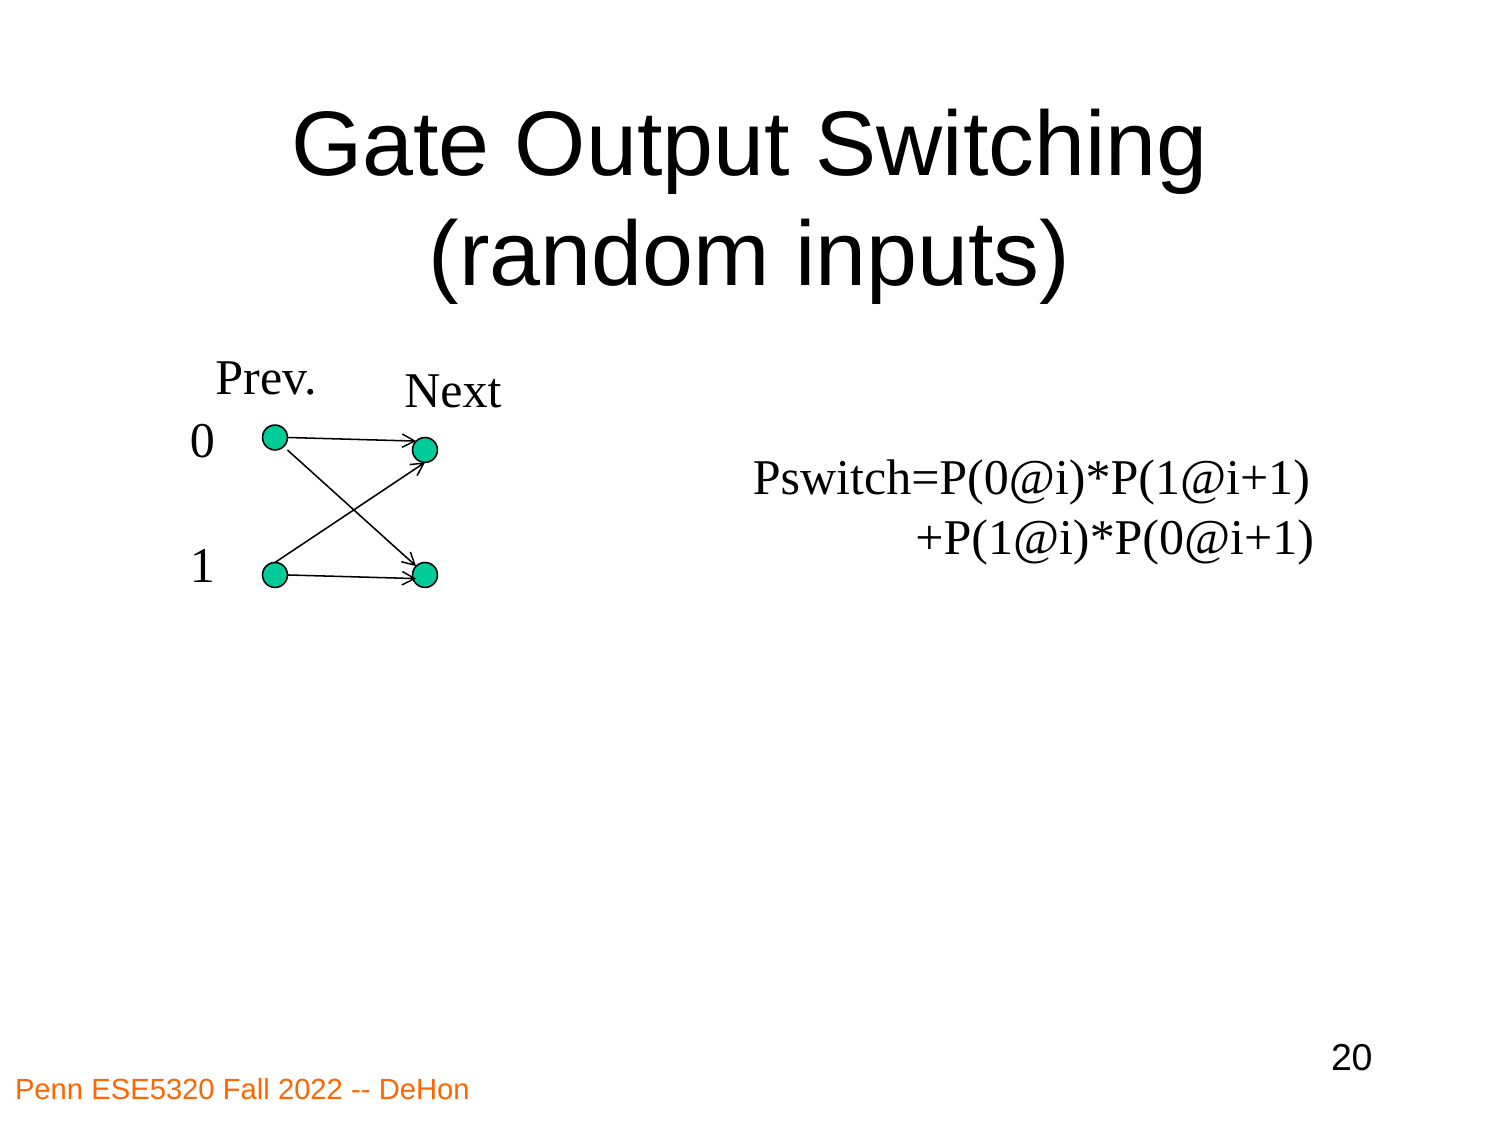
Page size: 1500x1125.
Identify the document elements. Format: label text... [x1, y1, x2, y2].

text_box 1 [175, 524, 231, 600]
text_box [287, 450, 294, 567]
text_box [401, 437, 417, 442]
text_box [299, 437, 401, 588]
text_box Prev. [200, 337, 332, 413]
text_box [418, 437, 438, 463]
slide_number Penn ESE5320 Fall 2022 -- DeHon [0, 1062, 613, 1125]
text_box 0 [175, 399, 231, 475]
text_box [262, 562, 284, 588]
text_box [404, 449, 417, 567]
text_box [404, 574, 417, 579]
text_box Next [389, 349, 517, 425]
slide_number 20 [1074, 1024, 1388, 1101]
text_box Pswitch=P(0@i)*P(1@i+1) +P(1@i)*P(0@i+1) [738, 437, 1330, 573]
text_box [287, 437, 297, 442]
text_box [262, 425, 288, 451]
text_box [418, 562, 438, 588]
title Gate Output Switching (random inputs) [112, 99, 1388, 288]
